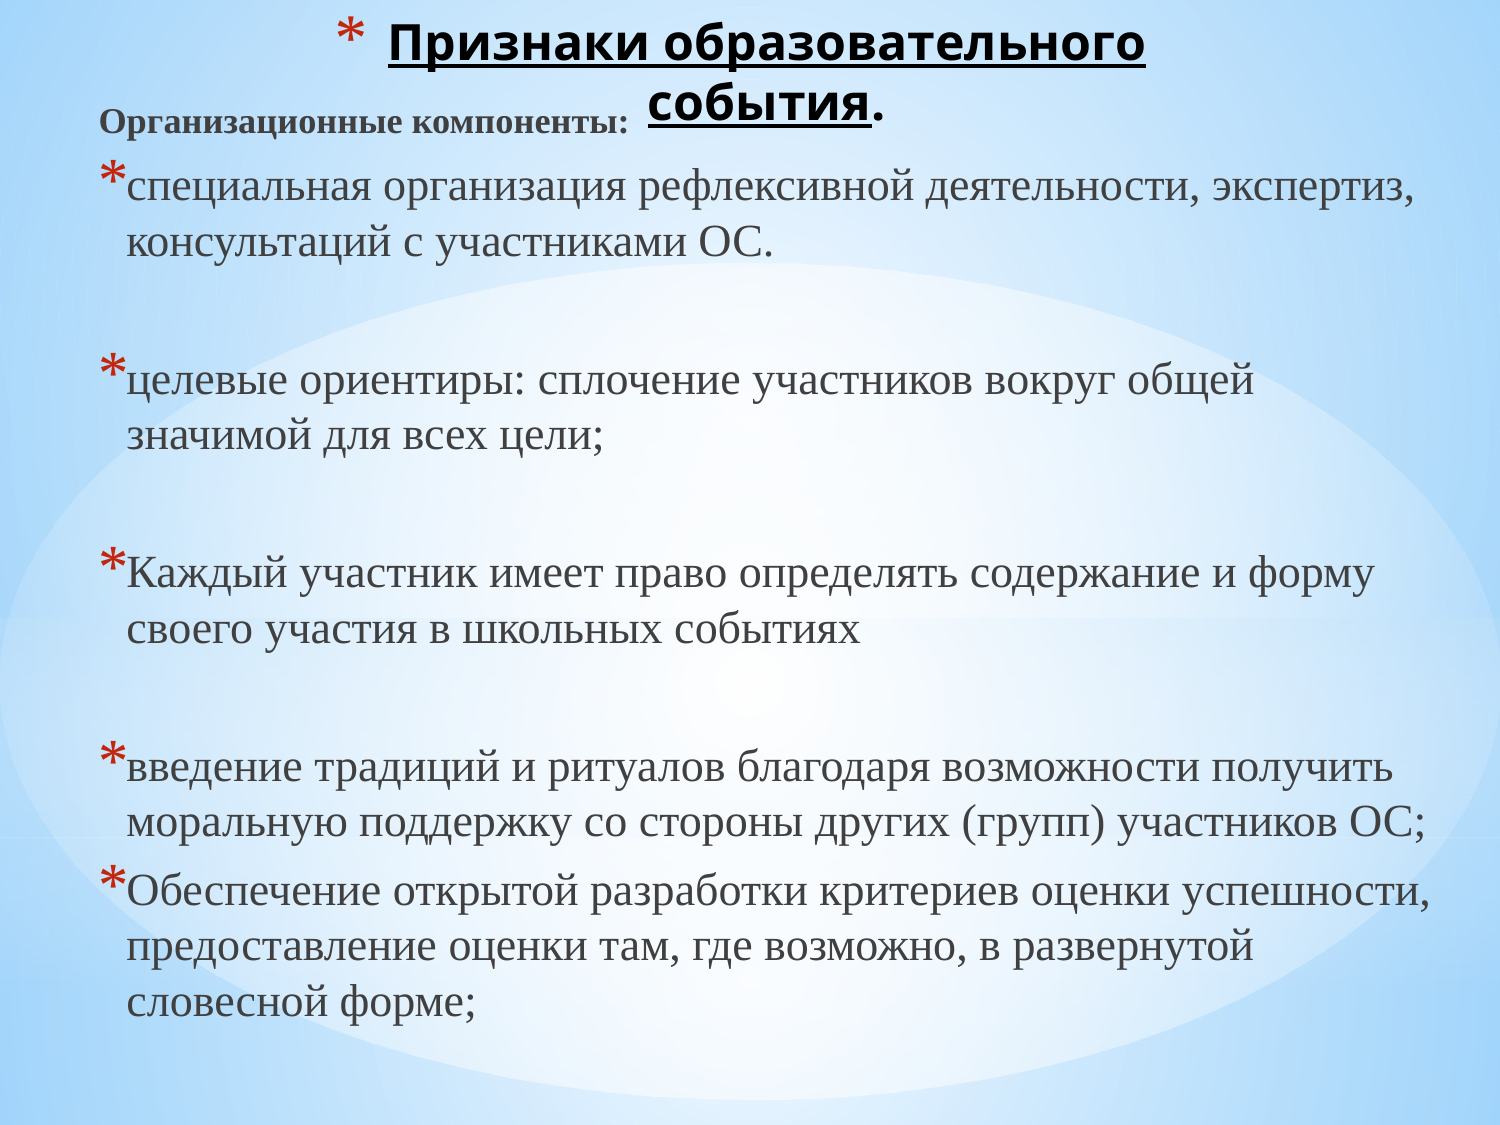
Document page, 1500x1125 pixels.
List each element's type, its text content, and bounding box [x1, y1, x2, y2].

list Организационные компоненты: специальная организация рефлексивной деятельности, экспертиз, консультаций с участниками ОС. целевые ориентиры: сплочение участников вокруг общей значимой для всех цели; Каждый участник имеет право определять содержание и форму своего участия в школьных событиях введение традиций и ритуалов благодаря возможности получить моральную поддержку со стороны других (групп) участников ОС; Обеспечение открытой разработки критериев оценки успешности, предоставление оценки там, где возможно, в развернутой словесной форме; [76, 90, 1447, 1083]
title Признаки образовательного события. [206, 3, 1275, 90]
